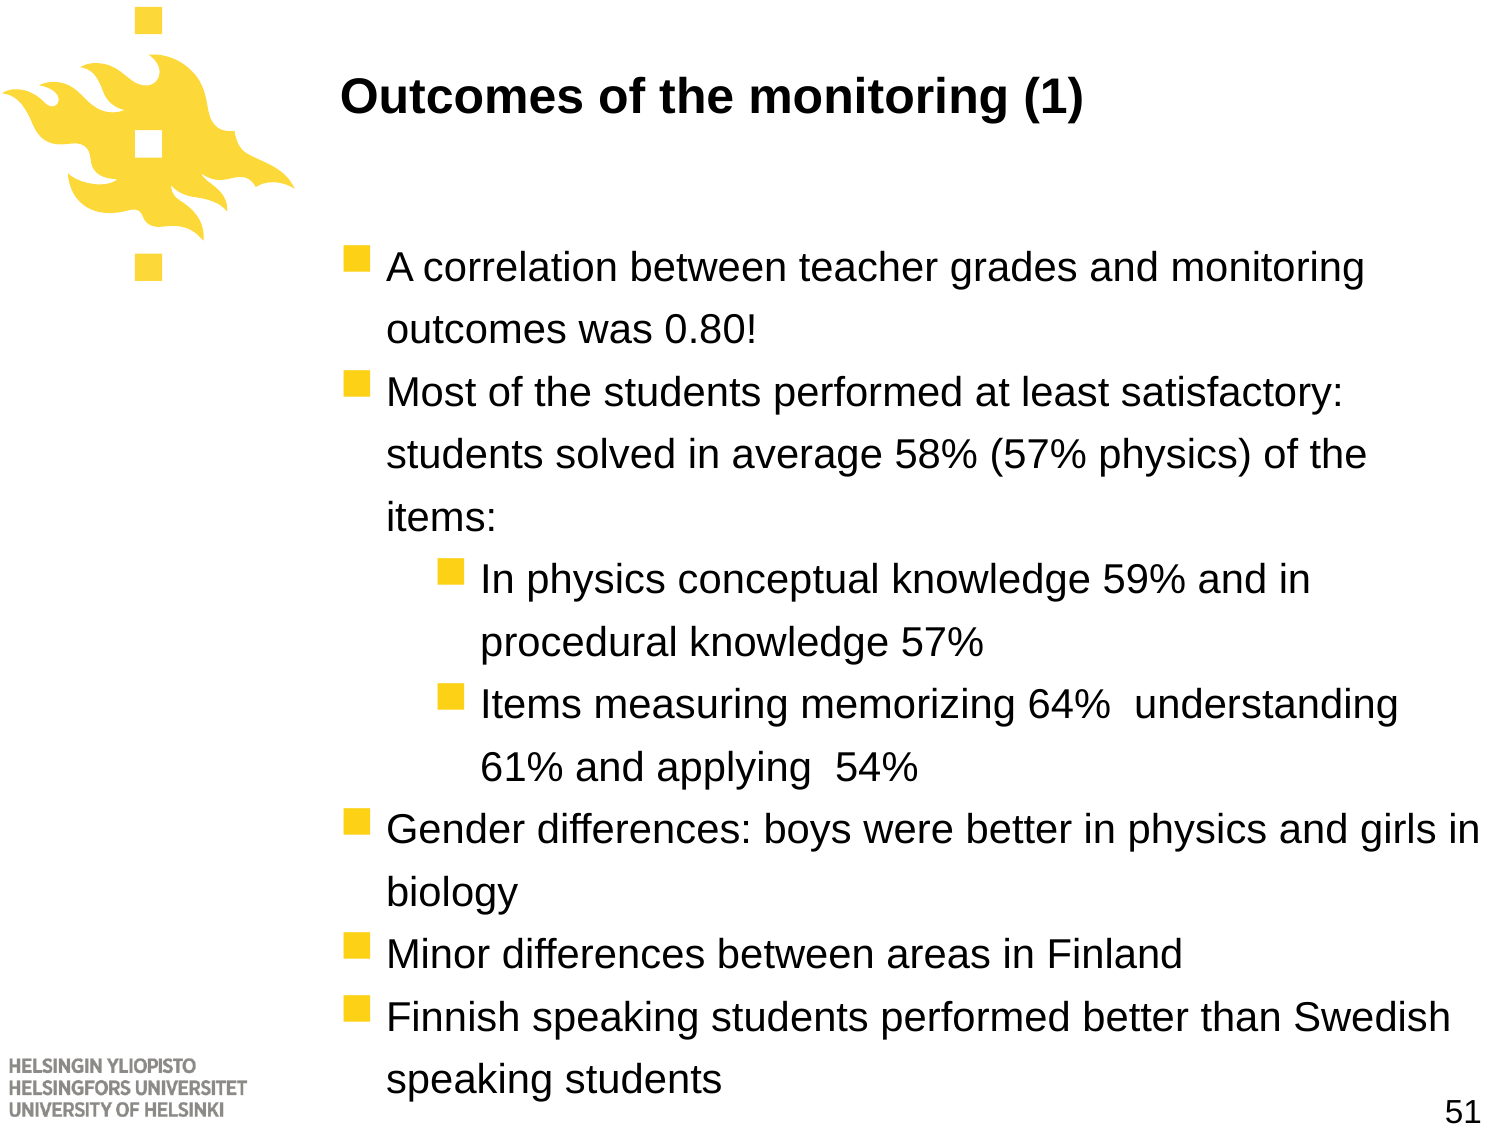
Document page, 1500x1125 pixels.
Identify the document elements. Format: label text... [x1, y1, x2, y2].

slide_number 51 [1184, 1082, 1498, 1116]
title Outcomes of the monitoring (1) [324, 0, 1475, 132]
picture [8, 1056, 248, 1119]
list A correlation between teacher grades and monitoring outcomes was 0.80! Most of the students performed at least satisfactory: students solved in average 58% (57% physics) of the items: In physics conceptual knowledge 59% and in procedural knowledge 57% Items measuring memorizing 64% understanding 61% and applying 54% Gender differences: boys were better in physics and girls in biology Minor differences between areas in Finland Finnish speaking students performed better than Swedish speaking students [324, 219, 1500, 1005]
